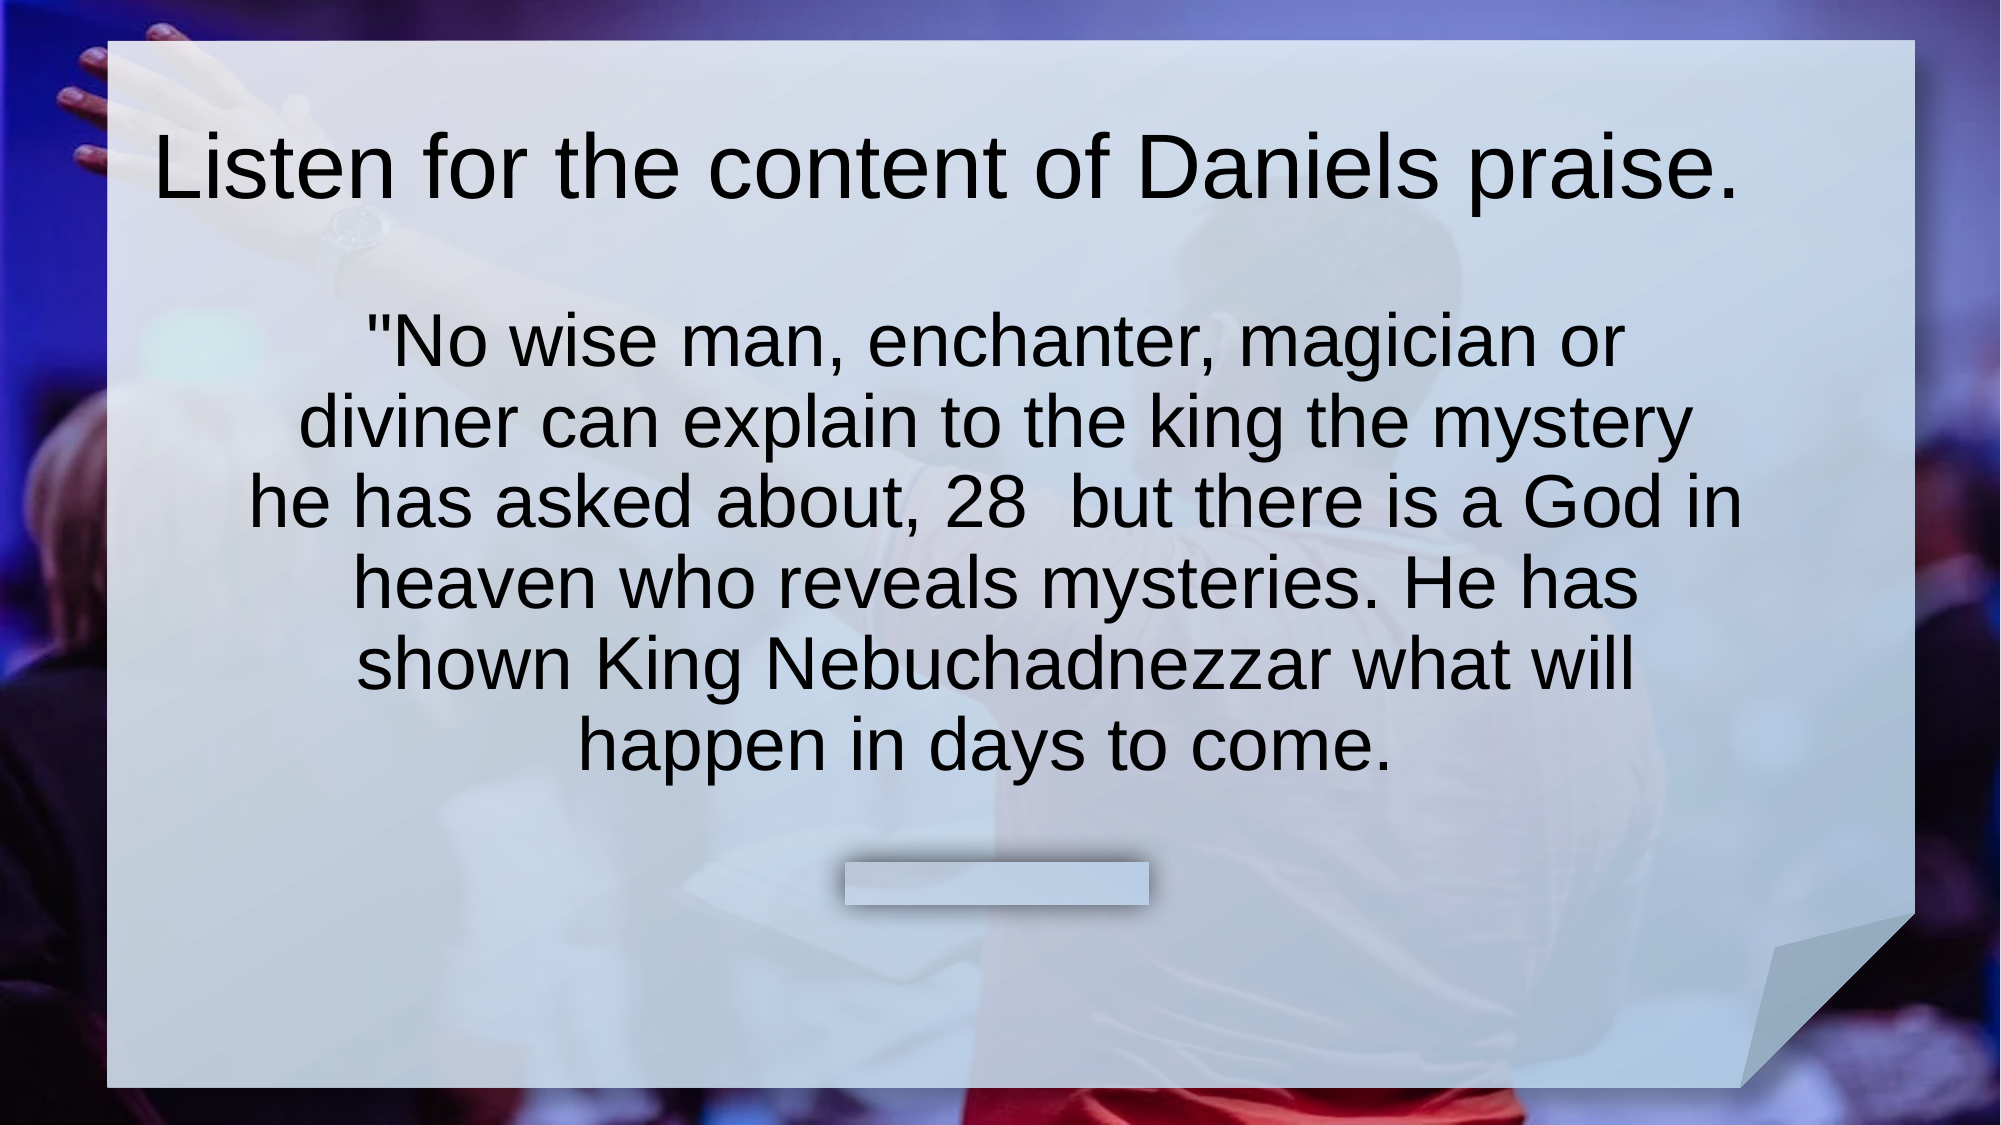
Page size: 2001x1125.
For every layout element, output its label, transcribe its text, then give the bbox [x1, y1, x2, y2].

title Listen for the content of Daniels praise. [137, 59, 1863, 278]
list "No wise man, enchanter, magician or diviner can explain to the king the mystery he has asked about, 28 but there is a God in heaven who reveals mysteries. He has shown King Nebuchadnezzar what will happen in days to come. [231, 293, 1762, 1008]
picture [0, 0, 2001, 1125]
